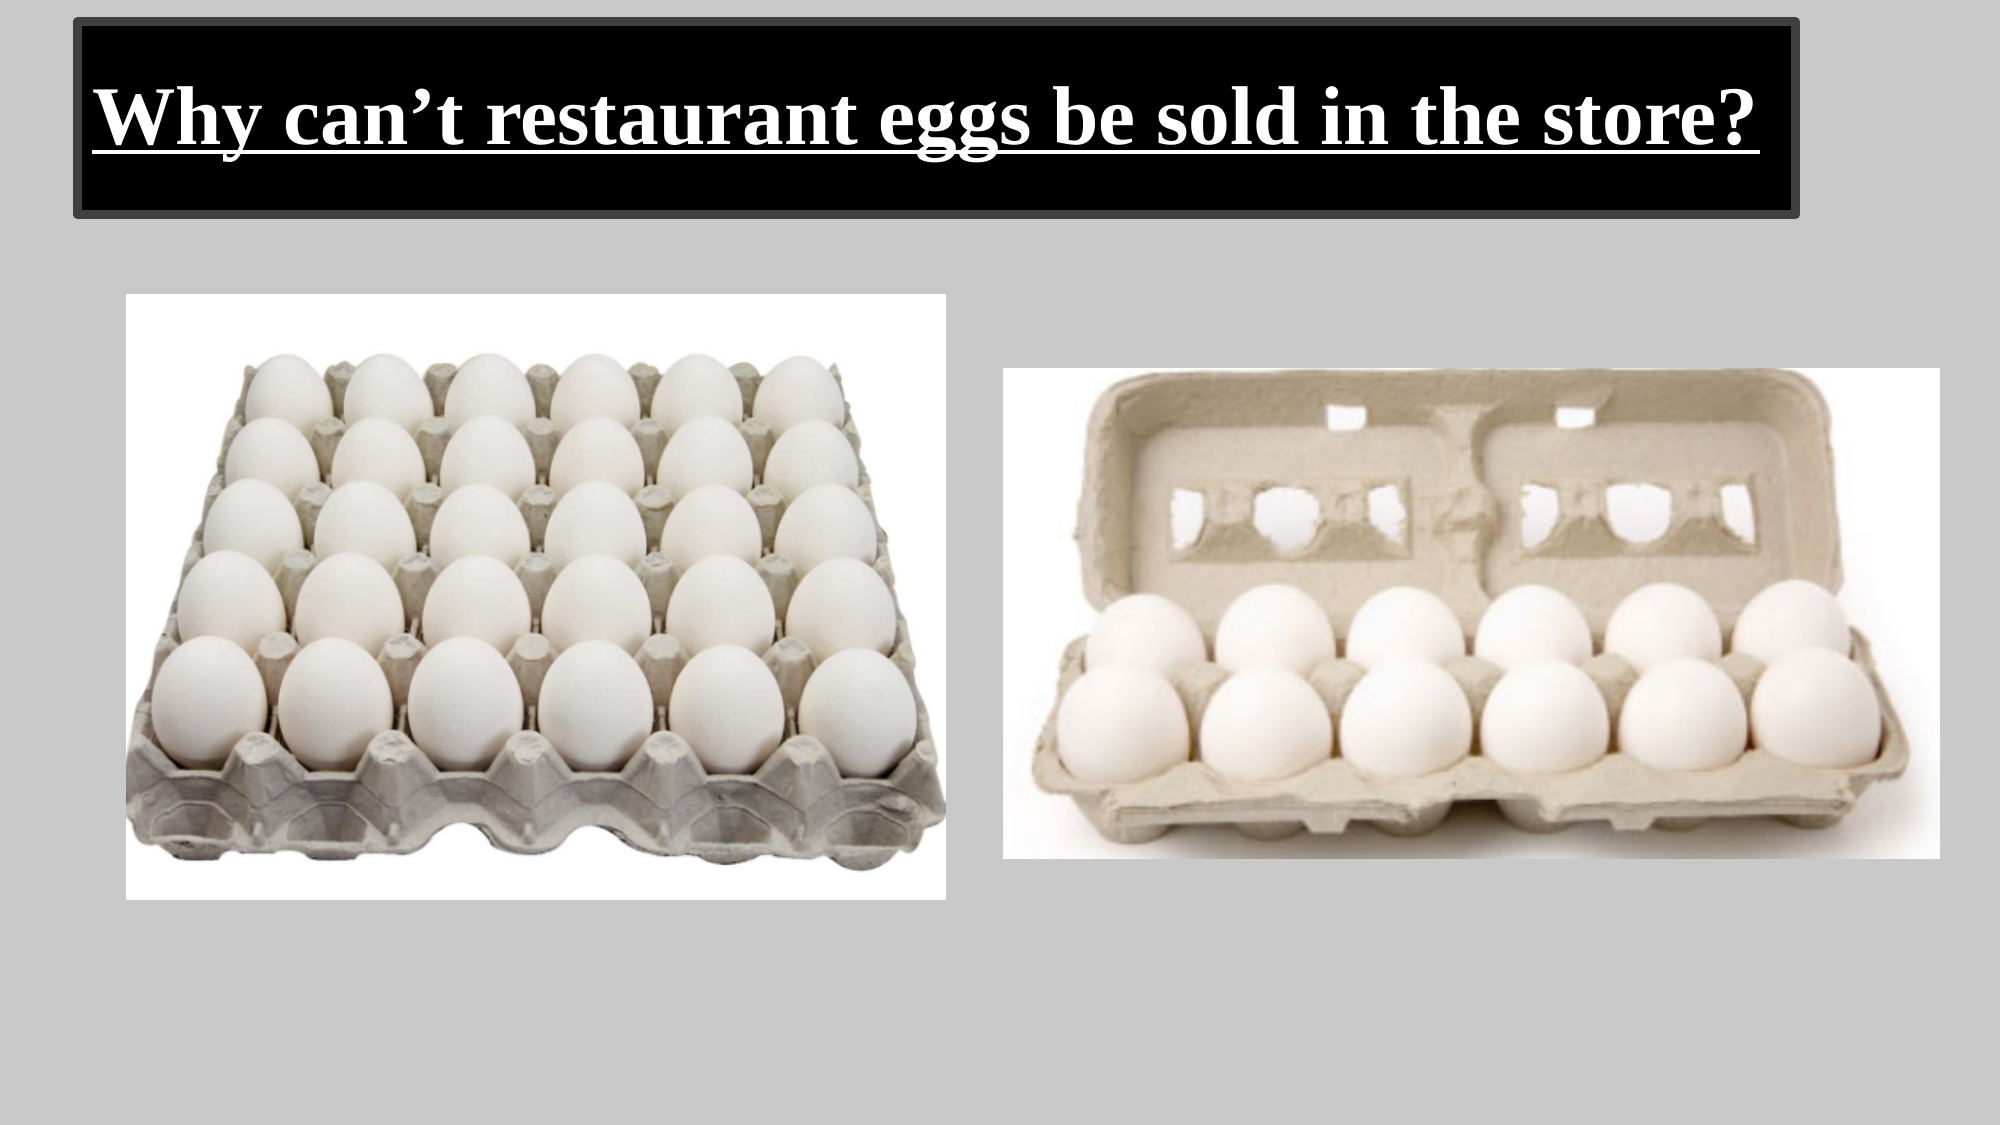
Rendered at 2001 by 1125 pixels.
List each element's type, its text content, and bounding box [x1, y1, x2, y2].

title Why can’t restaurant eggs be sold in the store? [77, 21, 1796, 215]
picture [126, 294, 946, 900]
picture [1002, 368, 1940, 859]
